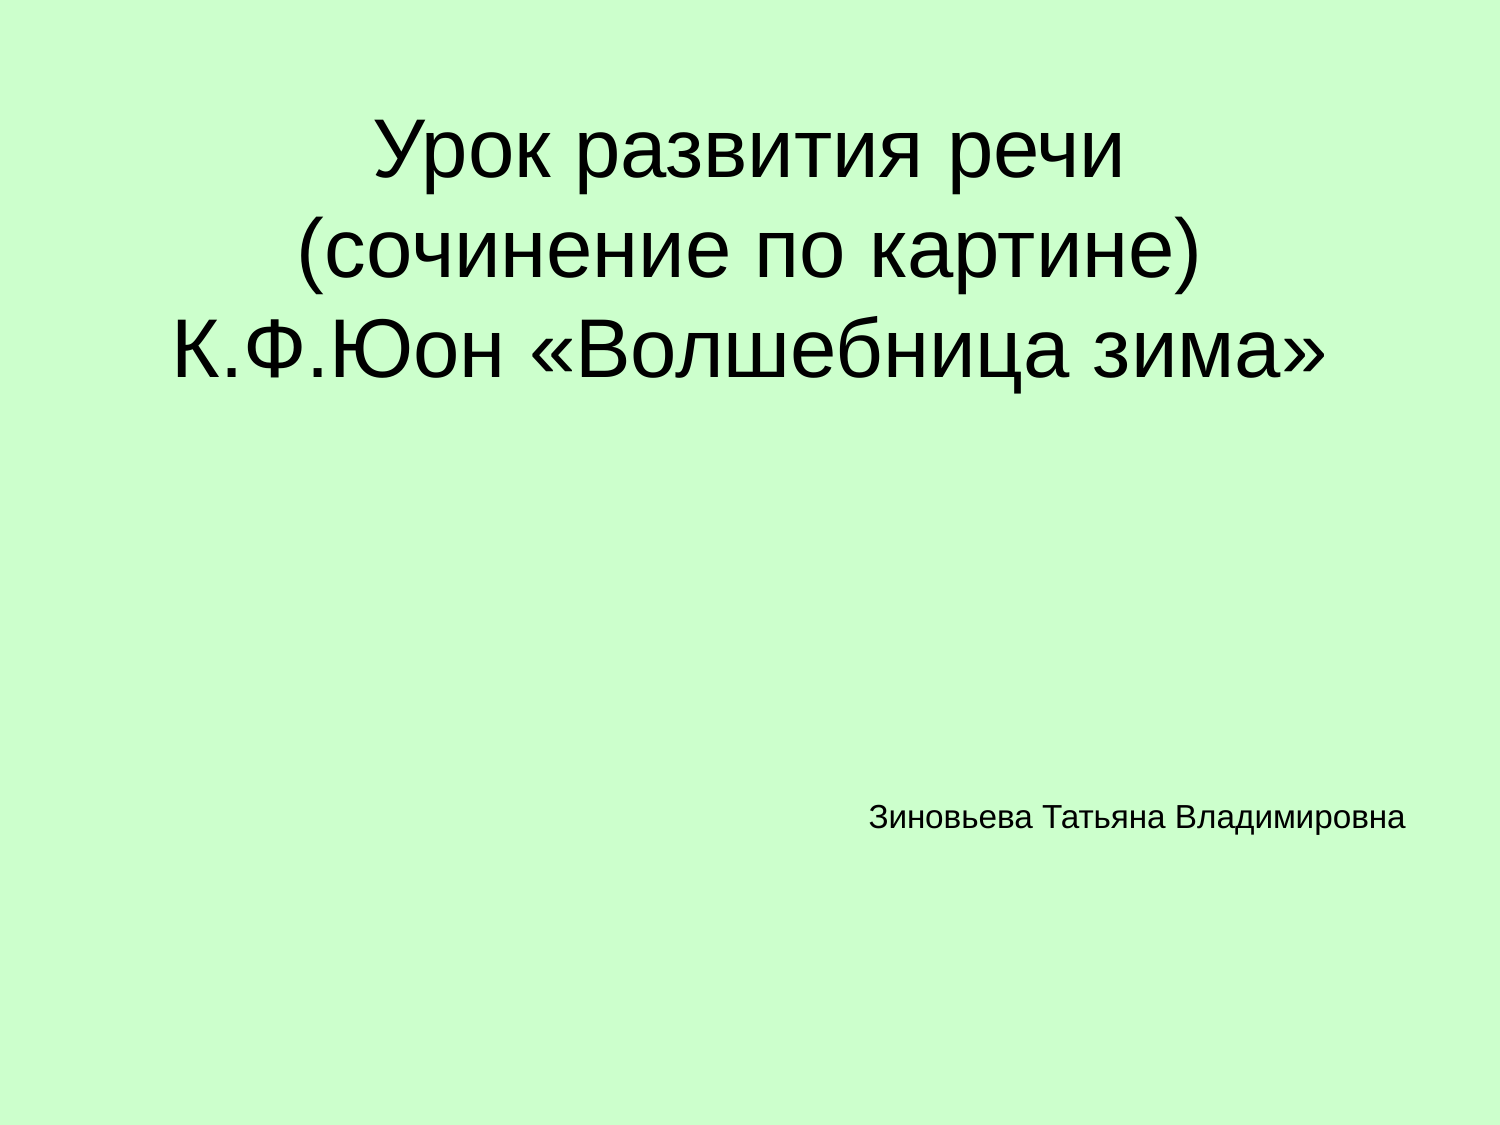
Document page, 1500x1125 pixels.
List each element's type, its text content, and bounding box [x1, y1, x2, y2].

title Урок развития речи (сочинение по картине) К.Ф.Юон «Волшебница зима» [112, 99, 1388, 388]
subtitle Зиновьева Татьяна Владимировна [812, 787, 1463, 988]
